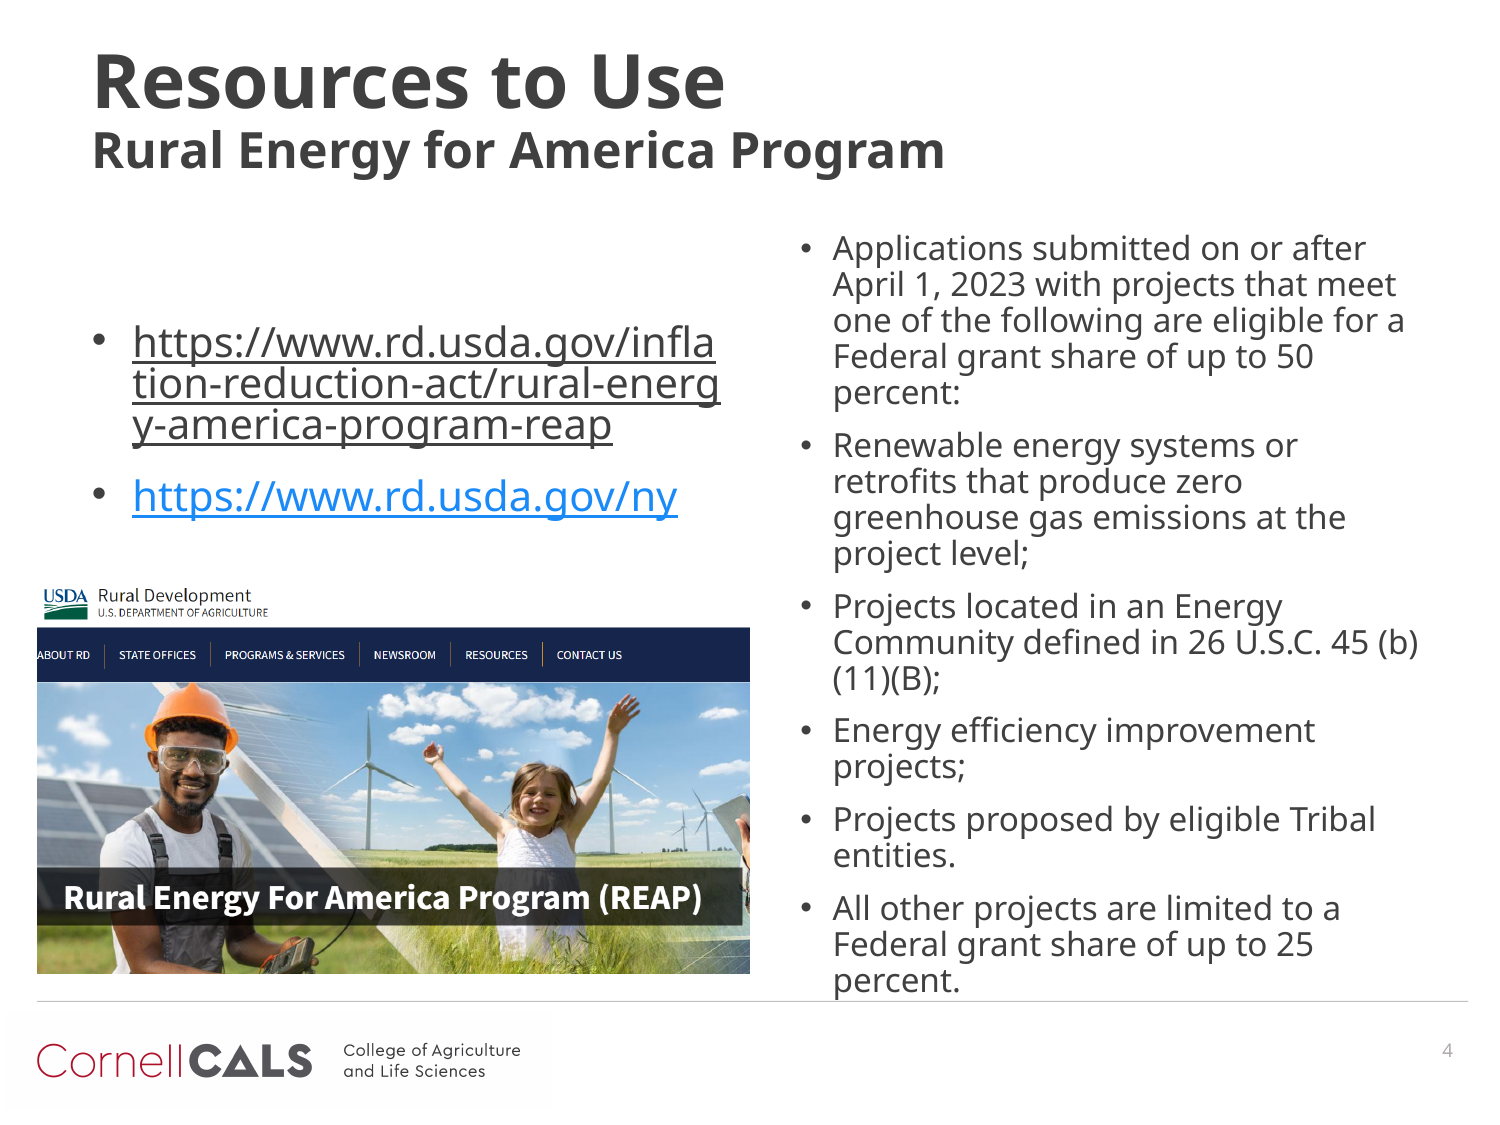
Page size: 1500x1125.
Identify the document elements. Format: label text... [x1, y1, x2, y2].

slide_number 4 [1408, 1030, 1469, 1091]
title Resources to Use Rural Energy for America Program [76, 36, 1424, 225]
list Applications submitted on or after April 1, 2023 with projects that meet one of the following are eligible for a Federal grant share of up to 50 percent: Renewable energy systems or retrofits that produce zero greenhouse gas emissions at the project level; Projects located in an Energy Community defined in 26 U.S.C. 45 (b)(11)(B); Energy efficiency improvement projects; Projects proposed by eligible Tribal entities. All other projects are limited to a Federal grant share of up to 25 percent. [785, 224, 1445, 1014]
picture [37, 586, 750, 974]
list https://www.rd.usda.gov/inflation-reduction-act/rural-energy-america-program-reap https://www.rd.usda.gov/ny [76, 238, 737, 586]
picture [5, 1012, 552, 1109]
